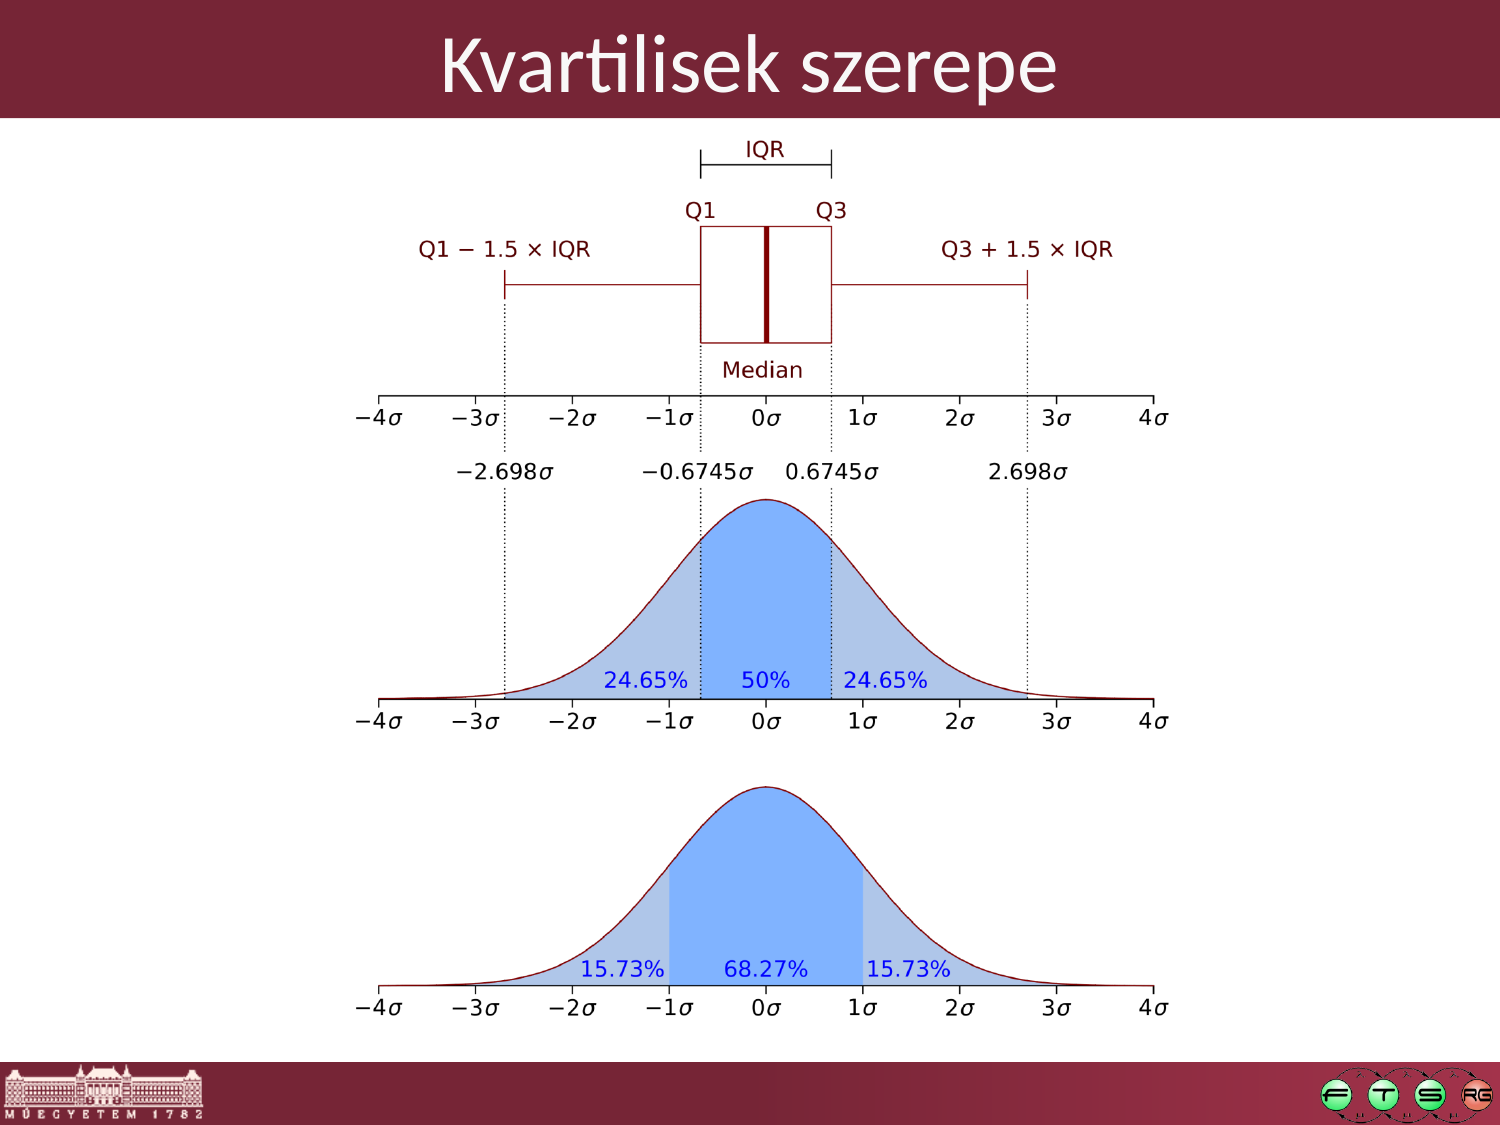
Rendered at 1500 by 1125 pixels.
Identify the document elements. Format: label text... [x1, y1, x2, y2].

picture [1318, 1065, 1494, 1125]
picture [348, 125, 1181, 1033]
picture [0, 1063, 209, 1123]
title Kvartilisek szerepe [0, 0, 1500, 119]
